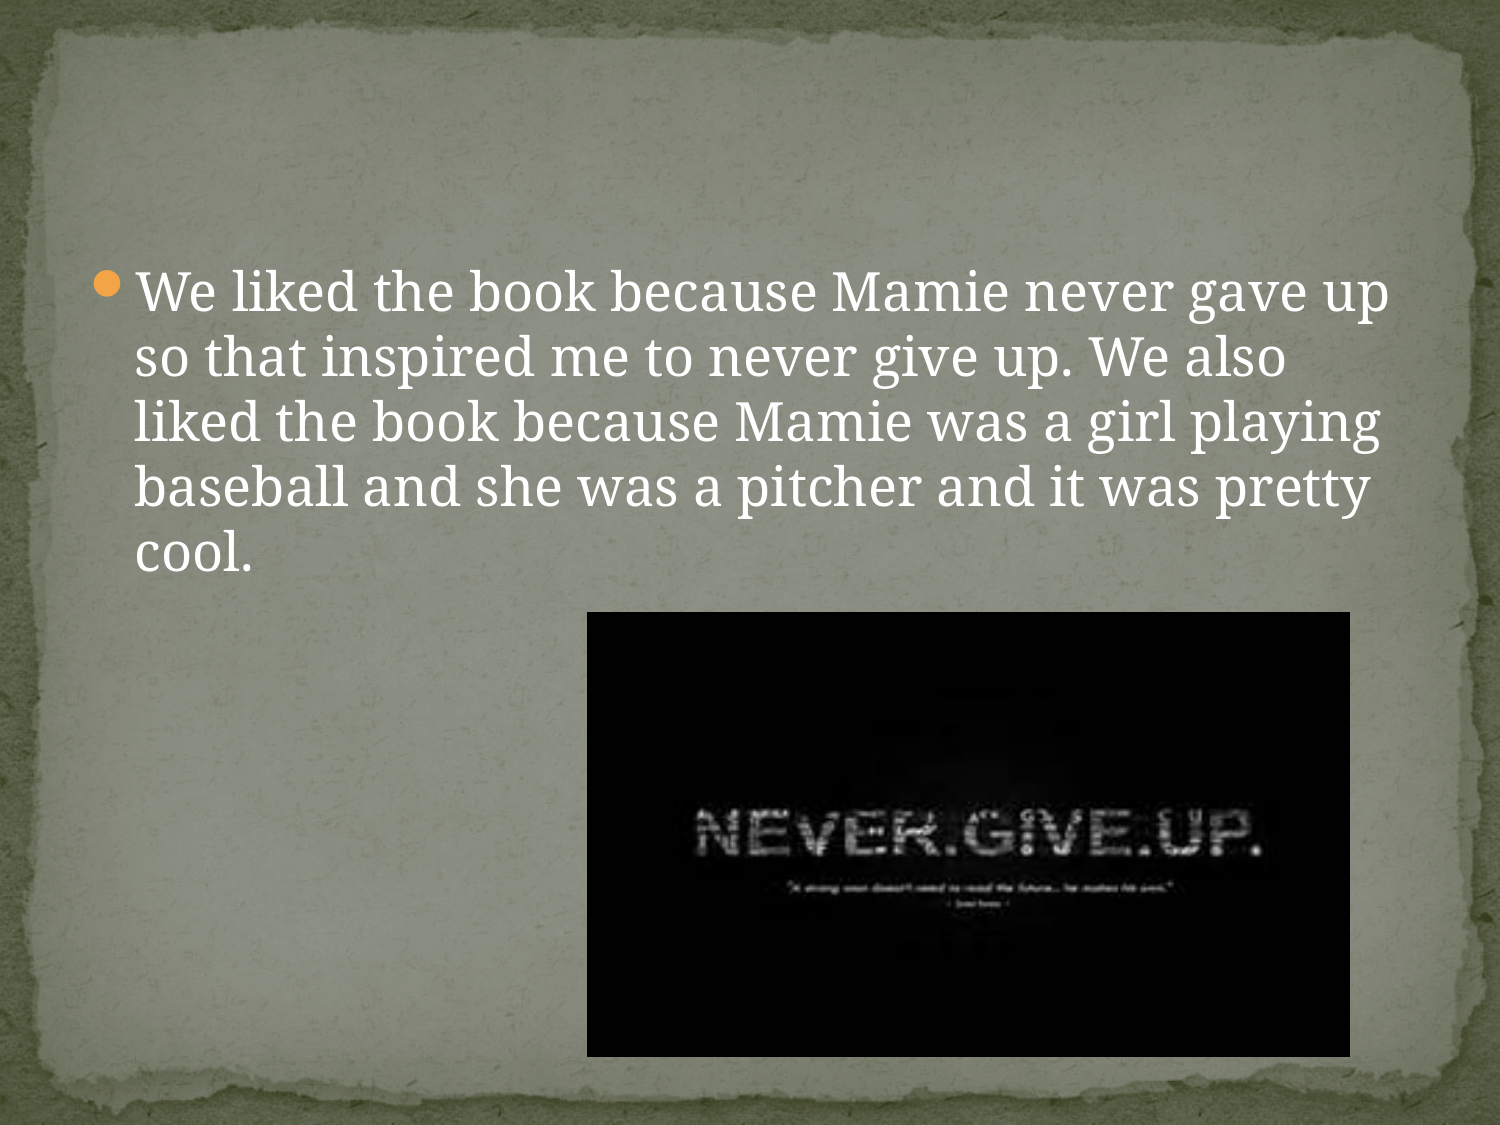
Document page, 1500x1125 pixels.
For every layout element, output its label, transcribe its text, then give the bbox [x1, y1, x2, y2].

picture [587, 612, 1351, 1057]
list We liked the book because Mamie never gave up so that inspired me to never give up. We also liked the book because Mamie was a girl playing baseball and she was a pitcher and it was pretty cool. [75, 249, 1425, 1000]
